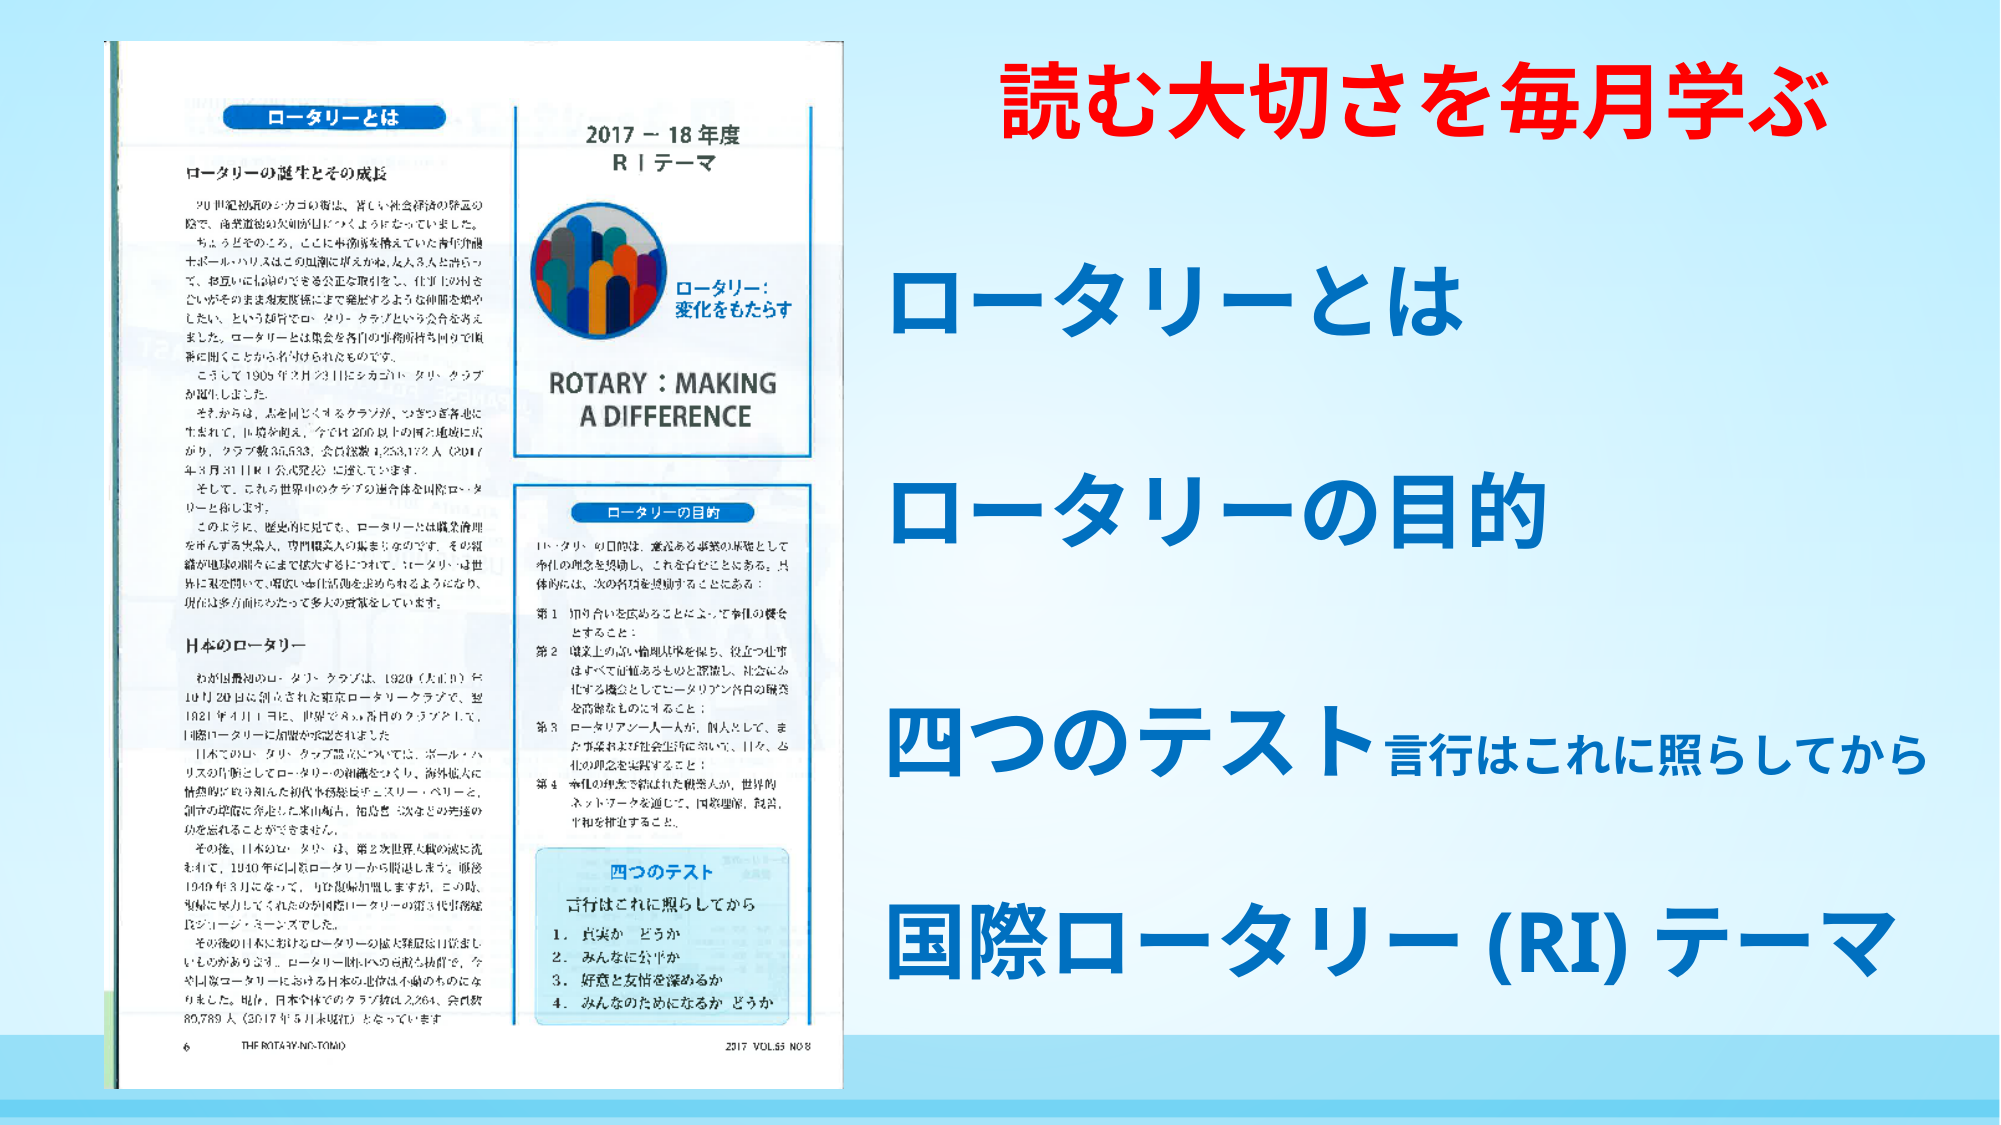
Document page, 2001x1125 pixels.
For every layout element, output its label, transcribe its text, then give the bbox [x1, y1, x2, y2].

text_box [104, 41, 844, 1089]
text_box 読む大切さを毎月学ぶ ロータリーとは ロータリーの目的 四つのテスト言行はこれに照らしてから 国際ロータリー(RI)テーマ [868, 41, 1962, 997]
